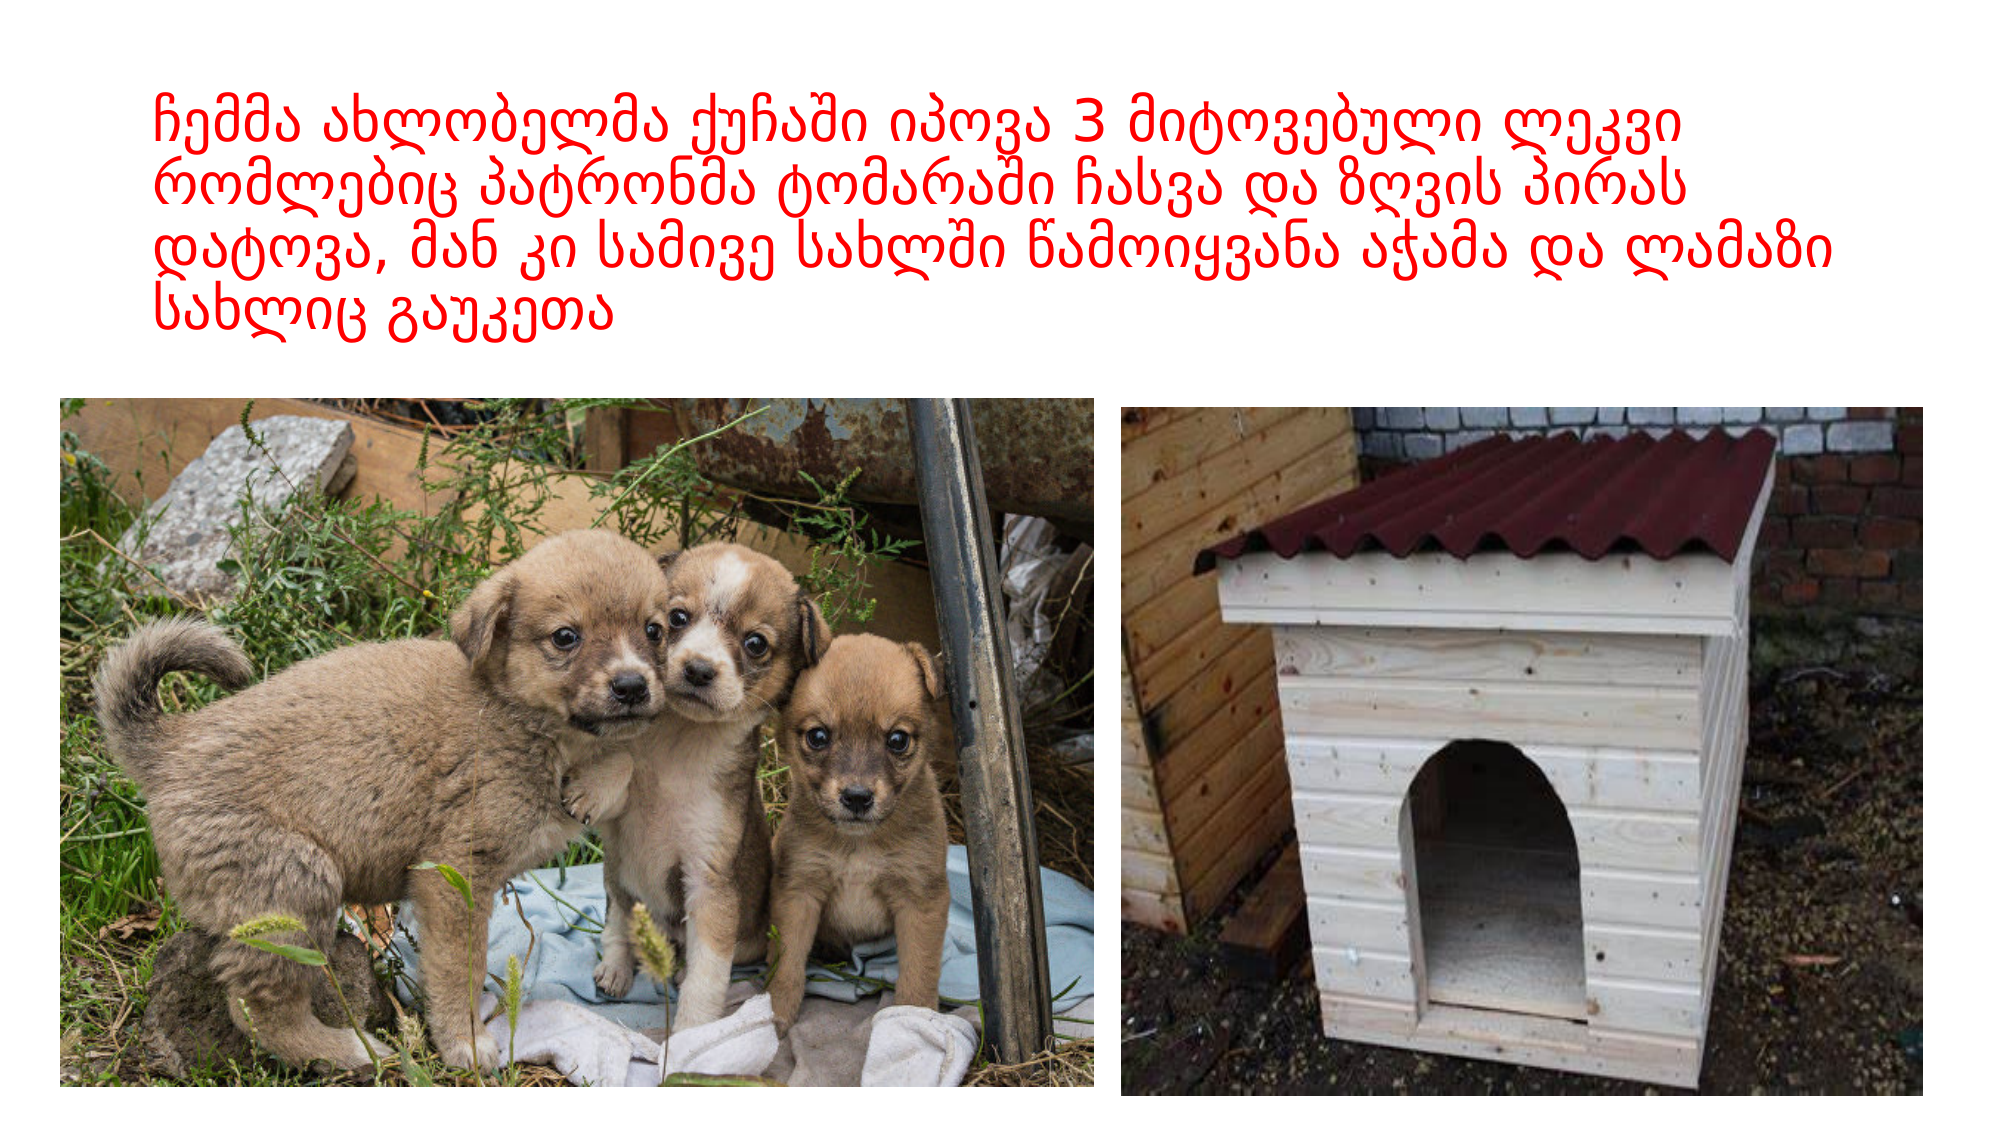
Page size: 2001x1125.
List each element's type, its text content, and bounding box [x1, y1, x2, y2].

title ჩემმა ახლობელმა ქუჩაში იპოვა 3 მიტოვებული ლეკვი რომლებიც პატრონმა ტომარაში ჩასვა და ზღვის პირას დატოვა, მან კი სამივე სახლში წამოიყვანა აჭამა და ლამაზი სახლიც გაუკეთა [137, 59, 1863, 374]
picture [60, 398, 1094, 1087]
picture [1121, 407, 1923, 1096]
